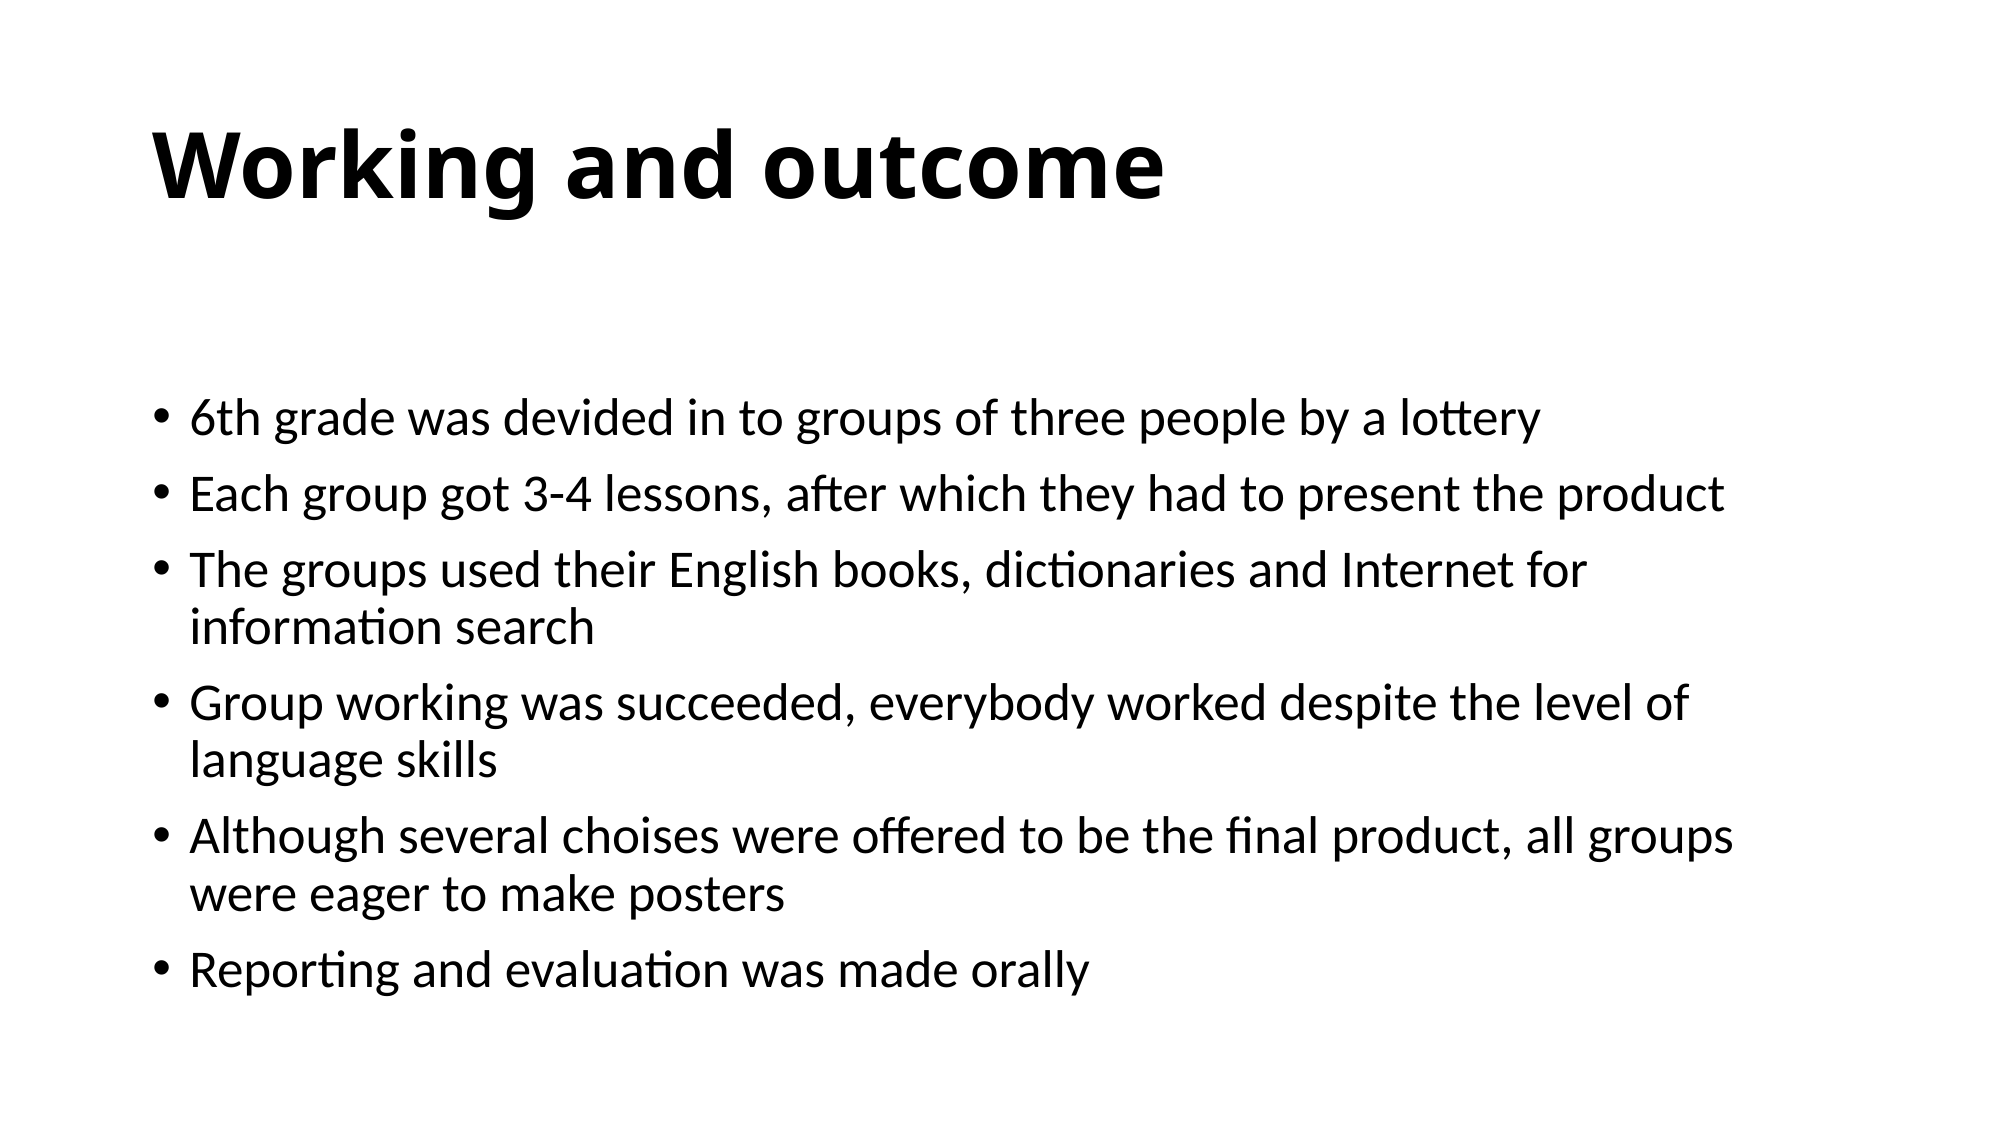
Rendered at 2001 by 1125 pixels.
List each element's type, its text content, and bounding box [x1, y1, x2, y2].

title Working and outcome [137, 59, 1863, 278]
list 6th grade was devided in to groups of three people by a lottery Each group got 3-4 lessons, after which they had to present the product The groups used their English books, dictionaries and Internet for information search Group working was succeeded, everybody worked despite the level of language skills Although several choises were offered to be the final product, all groups were eager to make posters Reporting and evaluation was made orally [137, 299, 1863, 1014]
